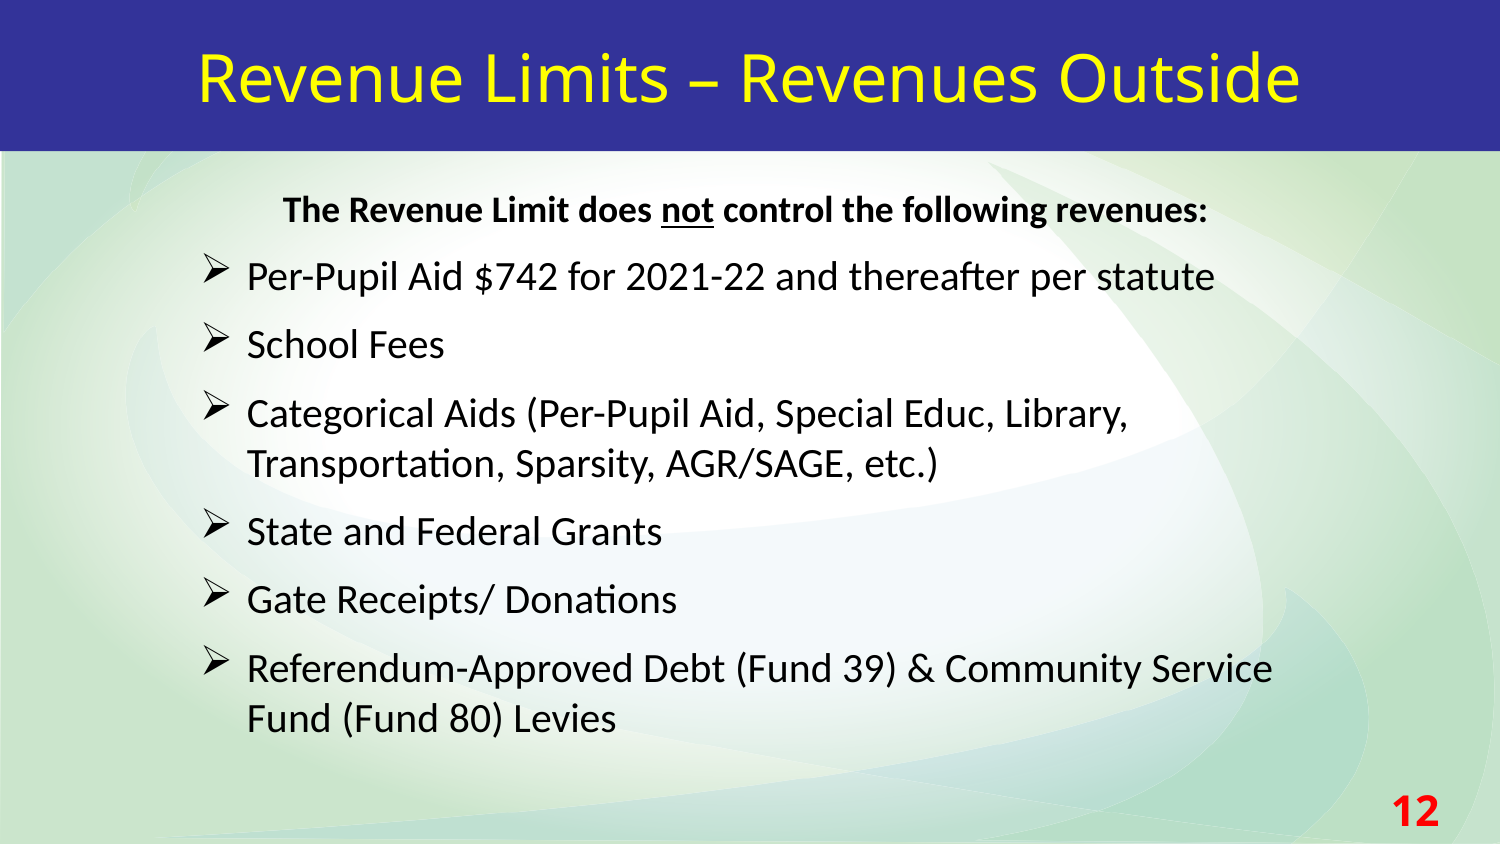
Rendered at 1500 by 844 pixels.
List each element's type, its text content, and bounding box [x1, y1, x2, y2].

list Revenue Limits – Revenues Outside [0, 0, 1500, 152]
text_box The Revenue Limit does not control the following revenues: Per-Pupil Aid $742 for 2021-22 and thereafter per statute School Fees Categorical Aids (Per-Pupil Aid, Special Educ, Library, Transportation, Sparsity, AGR/SAGE, etc.) State and Federal Grants Gate Receipts/ Donations Referendum-Approved Debt (Fund 39) & Community Service Fund (Fund 80) Levies [118, 178, 1296, 748]
